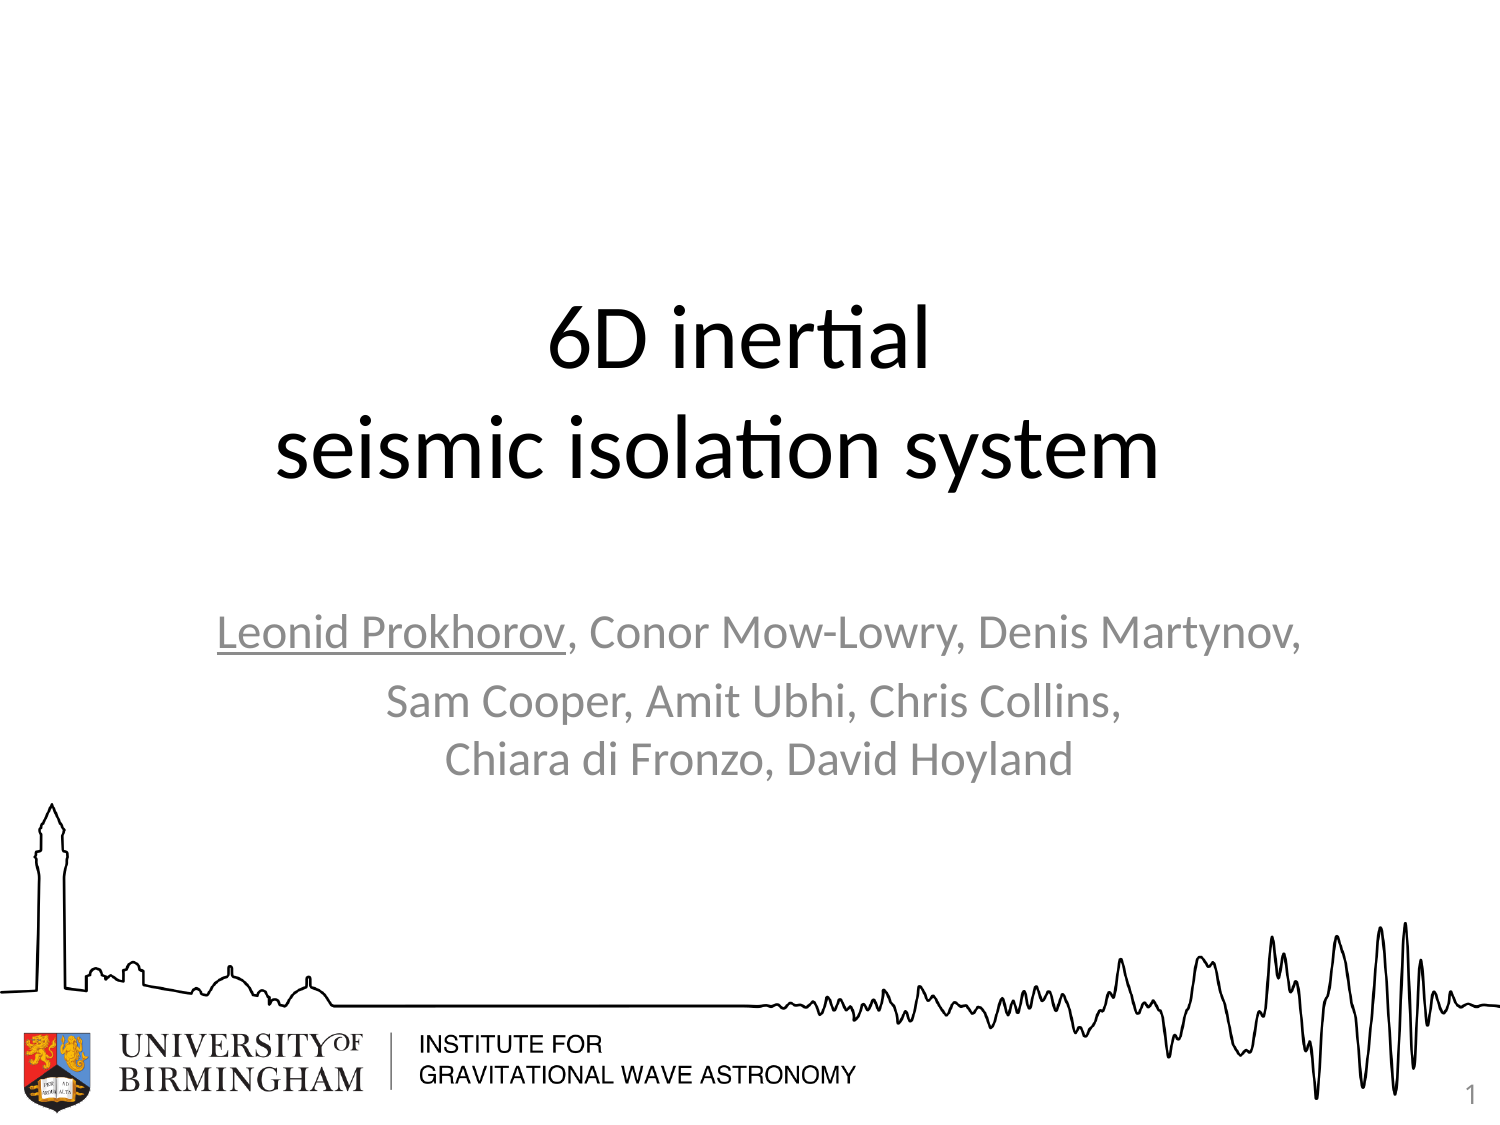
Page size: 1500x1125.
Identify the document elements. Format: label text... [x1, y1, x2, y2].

slide_number 1 [1449, 1074, 1492, 1118]
picture [0, 803, 1500, 1114]
text_box 6D inertial seismic isolation system [112, 181, 1388, 592]
text_box Leonid Prokhorov, Conor Mow-Lowry, Denis Martynov, Sam Cooper, Amit Ubhi, Chris Collins, Chiara di Fronzo, David Hoyland [31, 592, 1500, 795]
